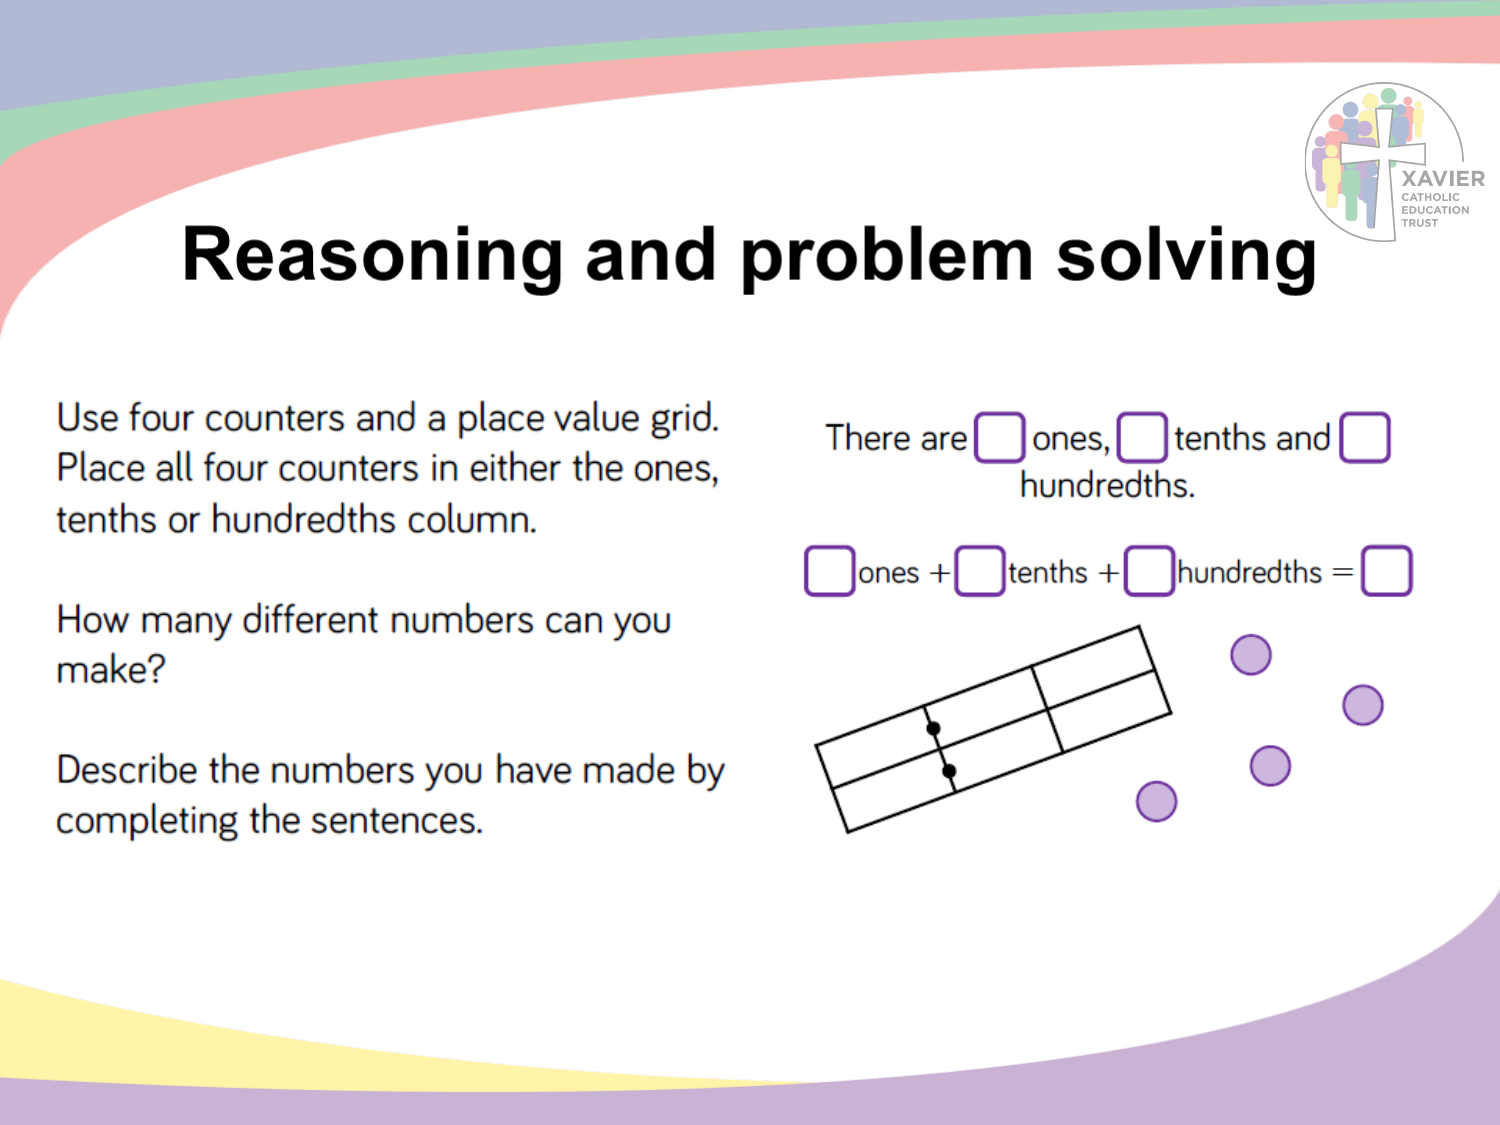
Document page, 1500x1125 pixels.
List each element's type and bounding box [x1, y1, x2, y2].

picture [135, 184, 1364, 342]
picture [800, 390, 1425, 844]
picture [42, 390, 750, 844]
